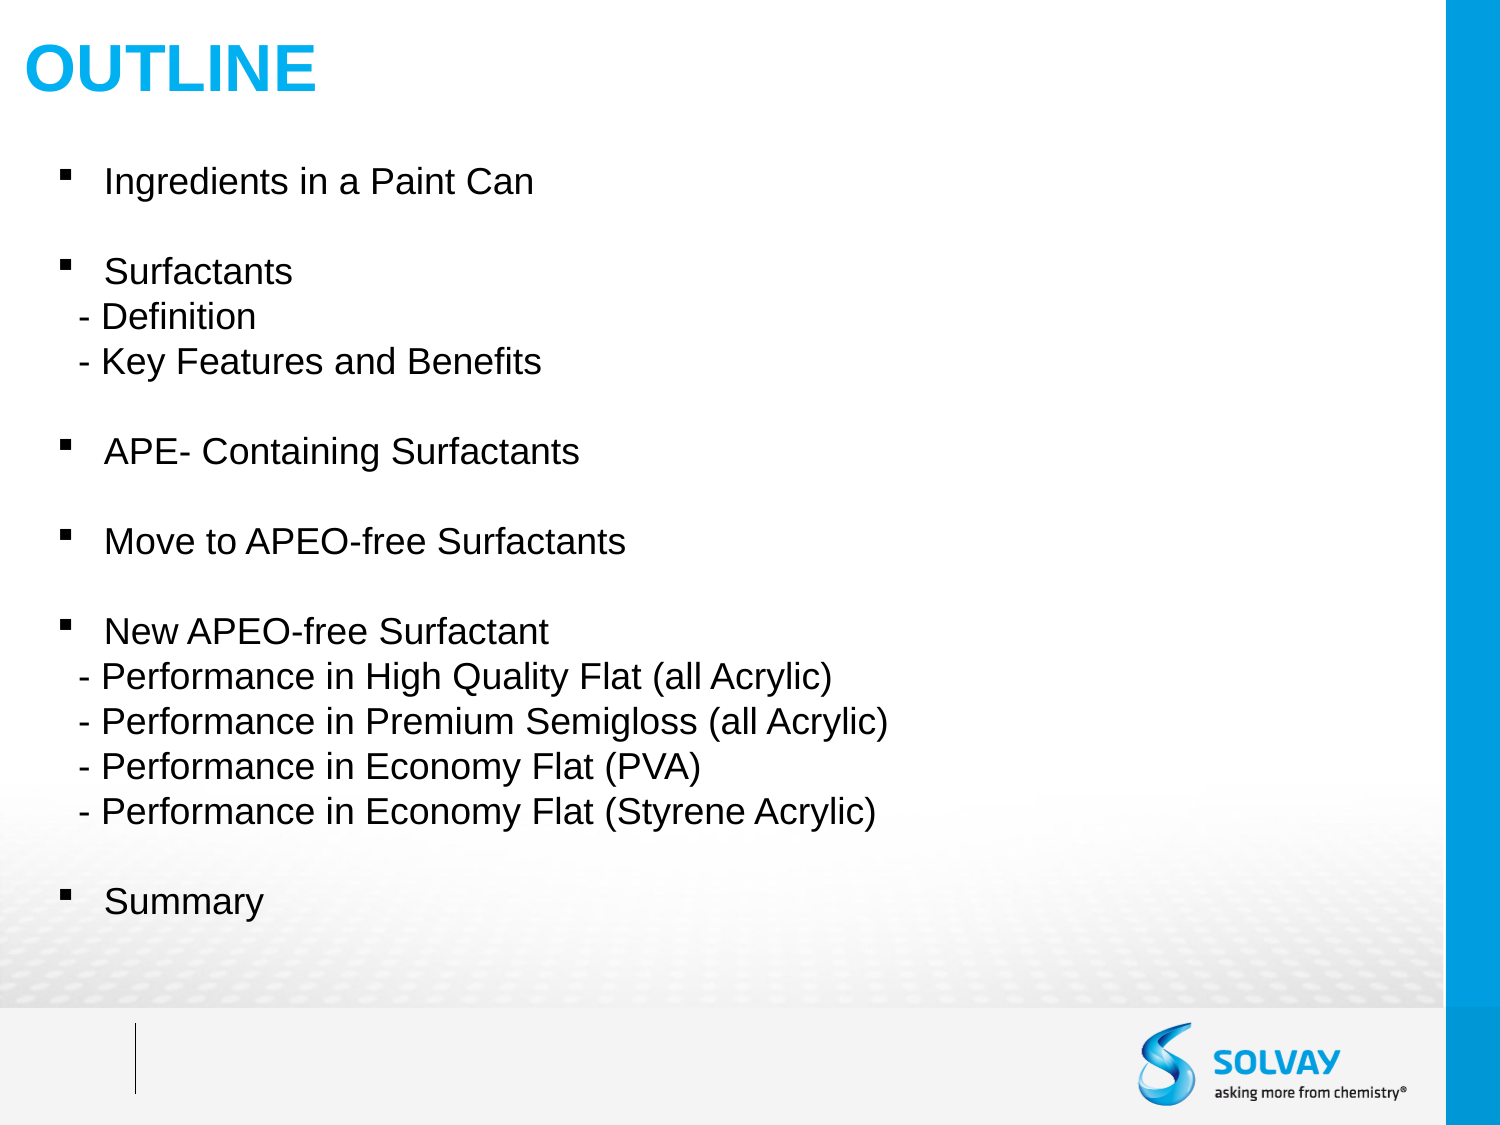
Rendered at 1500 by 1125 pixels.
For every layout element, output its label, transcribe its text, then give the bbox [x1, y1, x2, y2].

picture [0, 0, 1445, 1125]
text_box Ingredients in a Paint Can Surfactants - Definition - Key Features and Benefits APE- Containing Surfactants Move to APEO-free Surfactants New APEO-free Surfactant - Performance in High Quality Flat (all Acrylic) - Performance in Premium Semigloss (all Acrylic) - Performance in Economy Flat (PVA) - Performance in Economy Flat (Styrene Acrylic) Summary [42, 149, 905, 1020]
title OUTLINE [24, 24, 677, 106]
